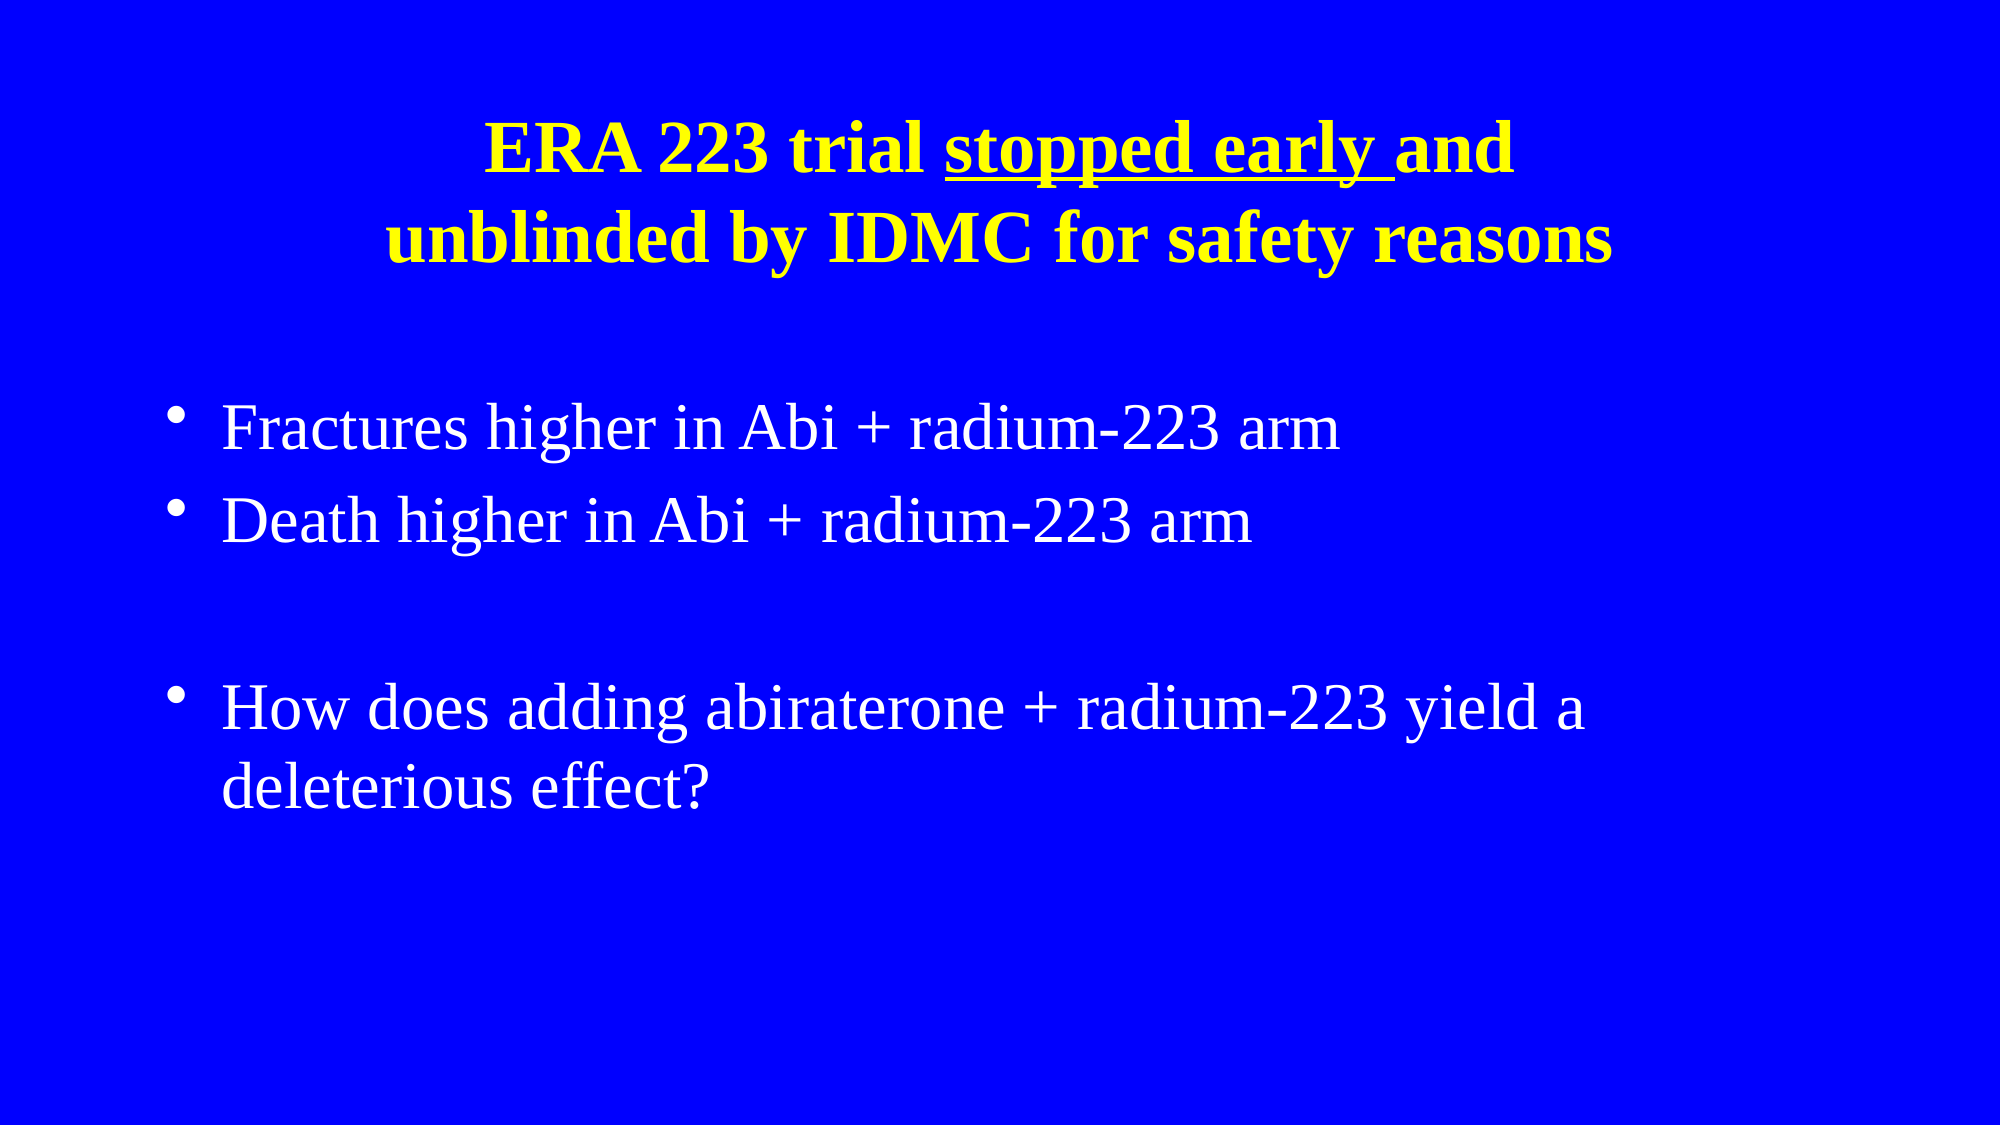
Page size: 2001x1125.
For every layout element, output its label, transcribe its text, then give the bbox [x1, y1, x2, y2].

title ERA 223 trial stopped early and unblinded by IDMC for safety reasons [362, 87, 1638, 288]
list Fractures higher in Abi + radium-223 arm Death higher in Abi + radium-223 arm How does adding abiraterone + radium-223 yield a deleterious effect? [150, 375, 1850, 1025]
